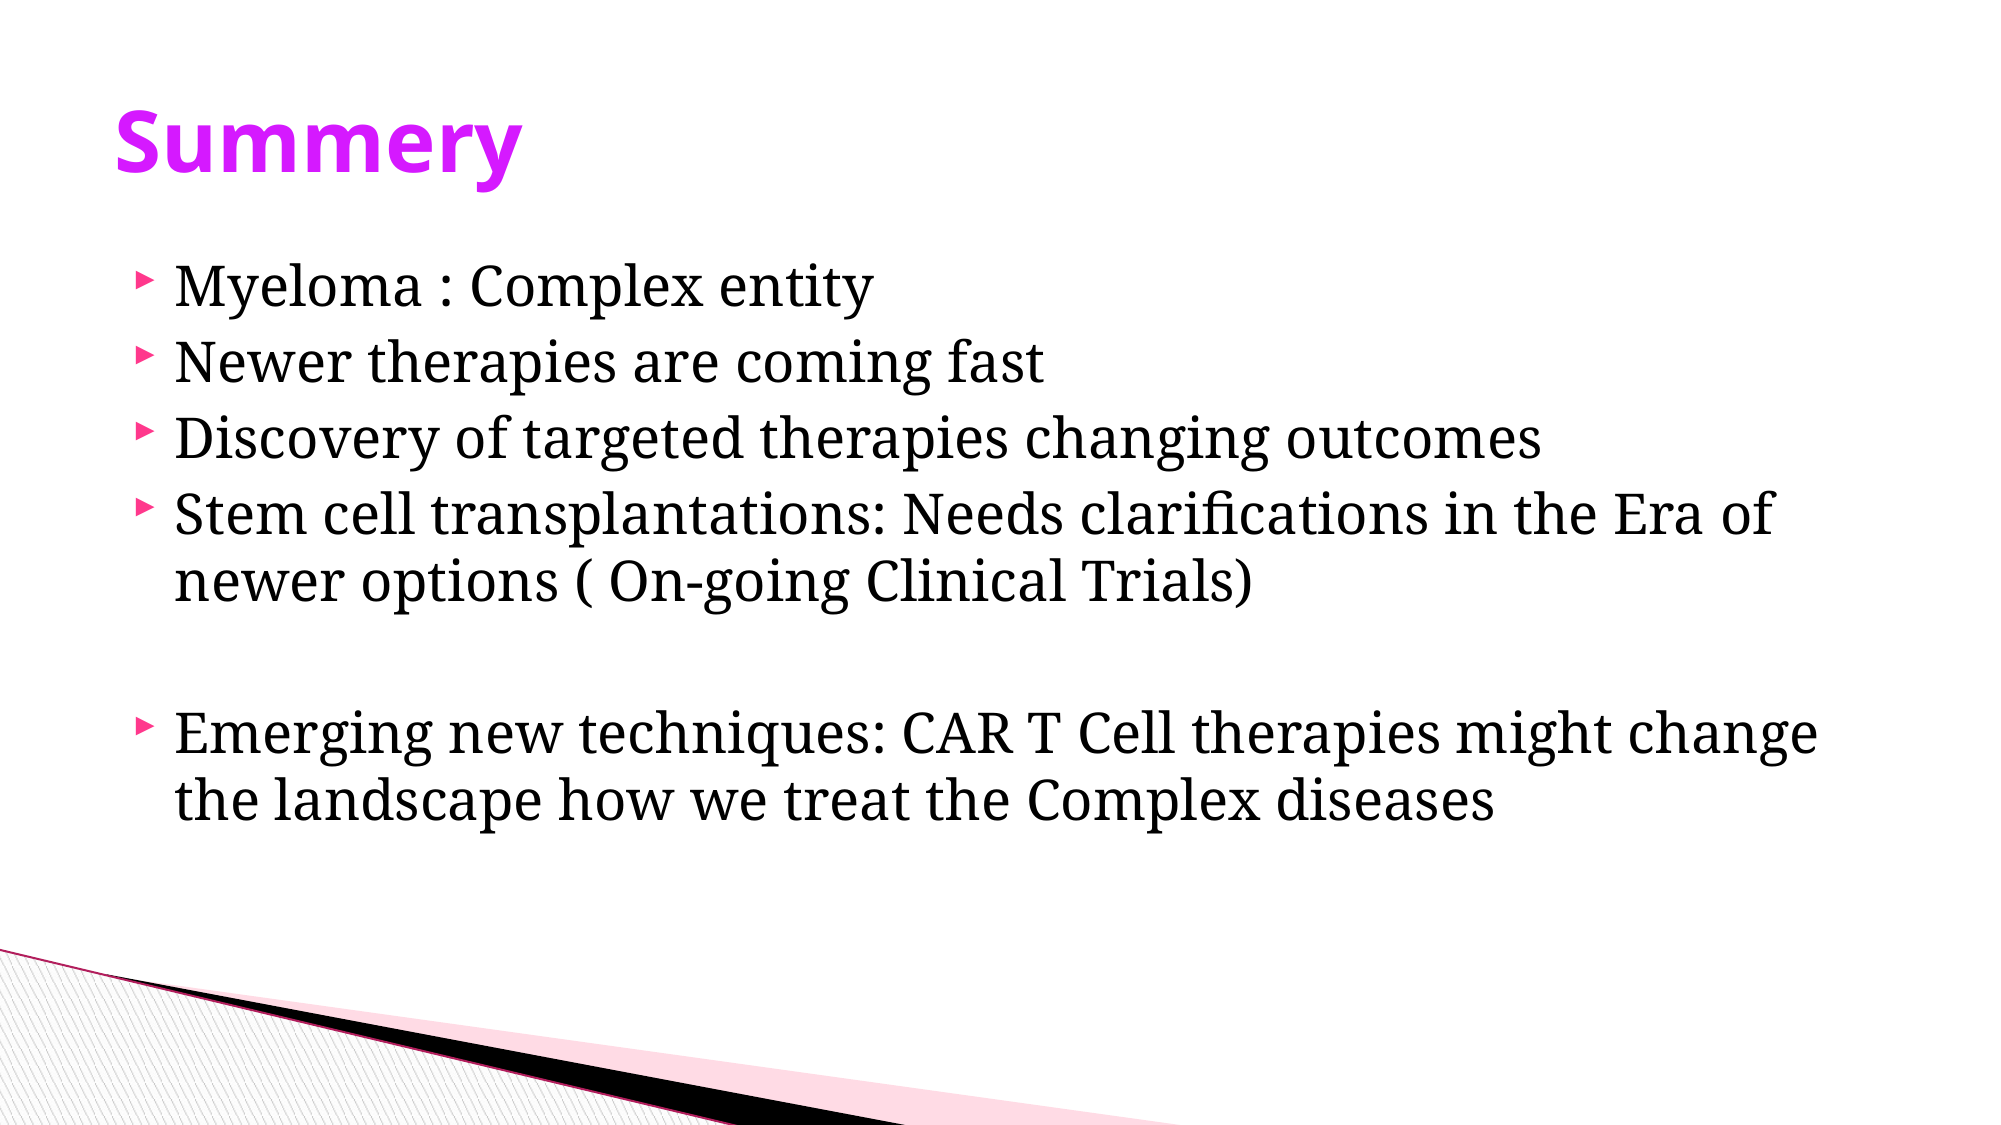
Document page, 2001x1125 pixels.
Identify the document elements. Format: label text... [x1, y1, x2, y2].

list Myeloma : Complex entity Newer therapies are coming fast Discovery of targeted therapies changing outcomes Stem cell transplantations: Needs clarifications in the Era of newer options ( On-going Clinical Trials) Emerging new techniques: CAR T Cell therapies might change the landscape how we treat the Complex diseases [99, 243, 1900, 986]
title Summery [99, 45, 1900, 233]
